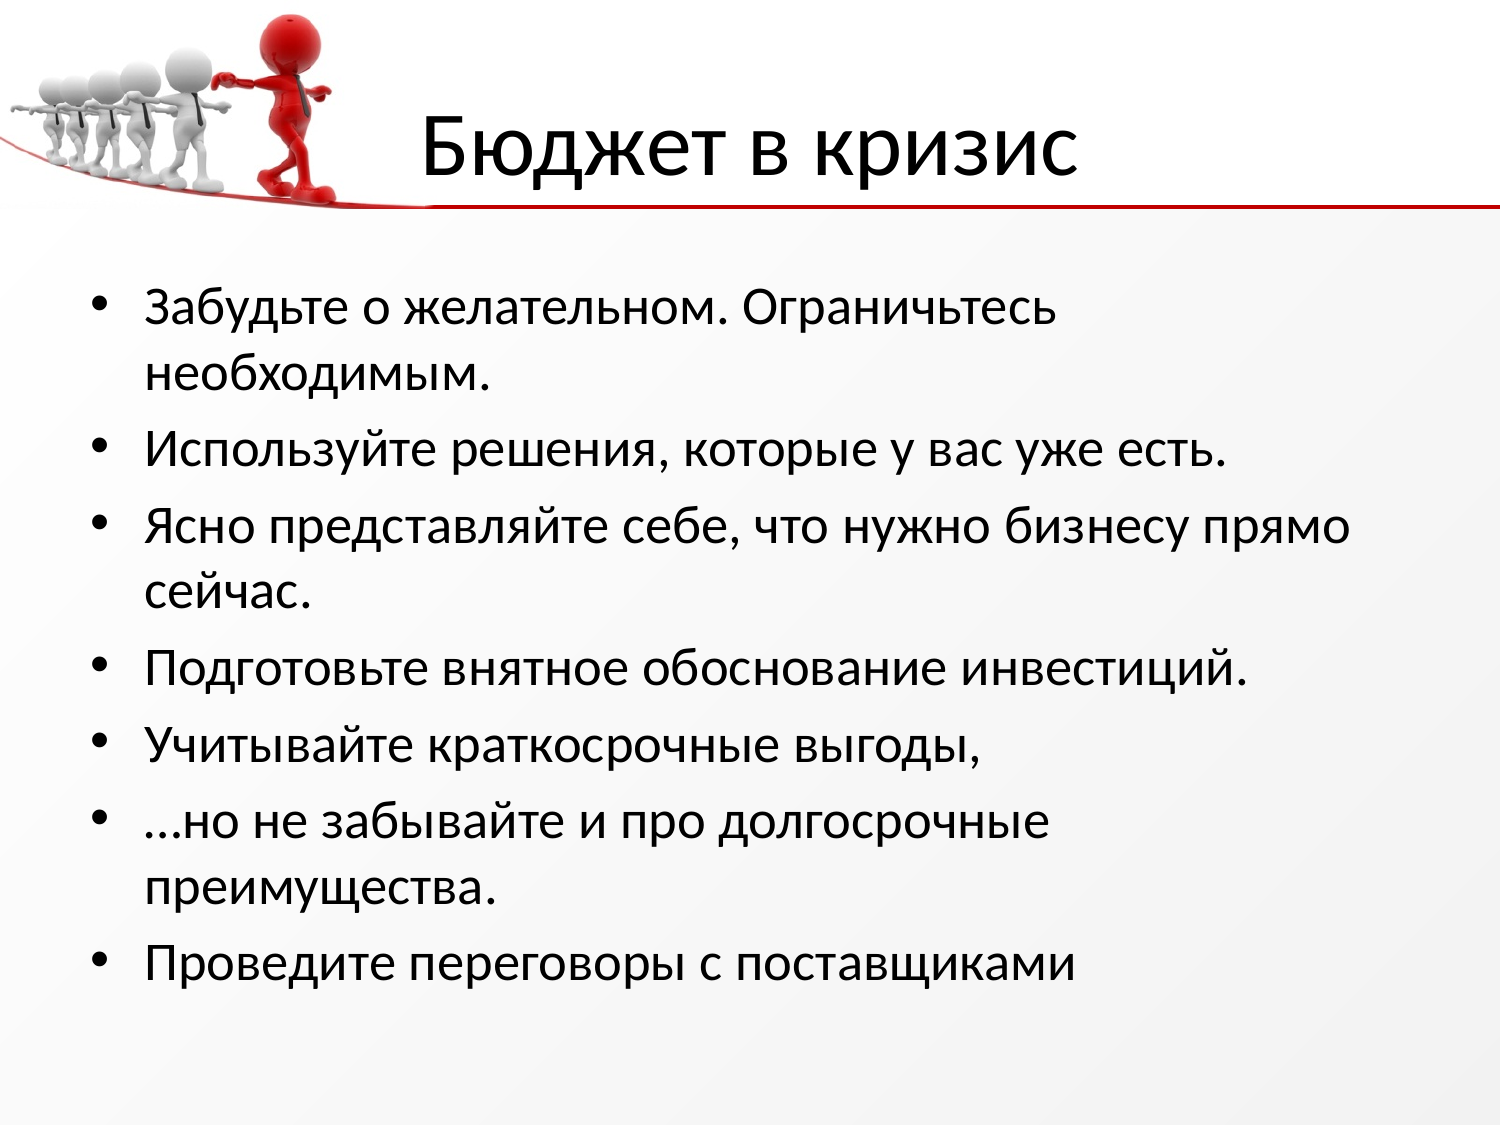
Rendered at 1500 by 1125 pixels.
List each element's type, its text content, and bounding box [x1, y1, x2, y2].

list Забудьте о желательном. Ограничьтесь необходимым. Используйте решения, которые у вас уже есть. Ясно представляйте себе, что нужно бизнесу прямо сейчас. Подготовьте внятное обоснование инвестиций. Учитывайте краткосрочные выгоды, …но не забывайте и про долгосрочные преимущества. Проведите переговоры с поставщиками [75, 262, 1425, 1005]
picture [0, 0, 437, 209]
title Бюджет в кризис [75, 45, 1425, 233]
